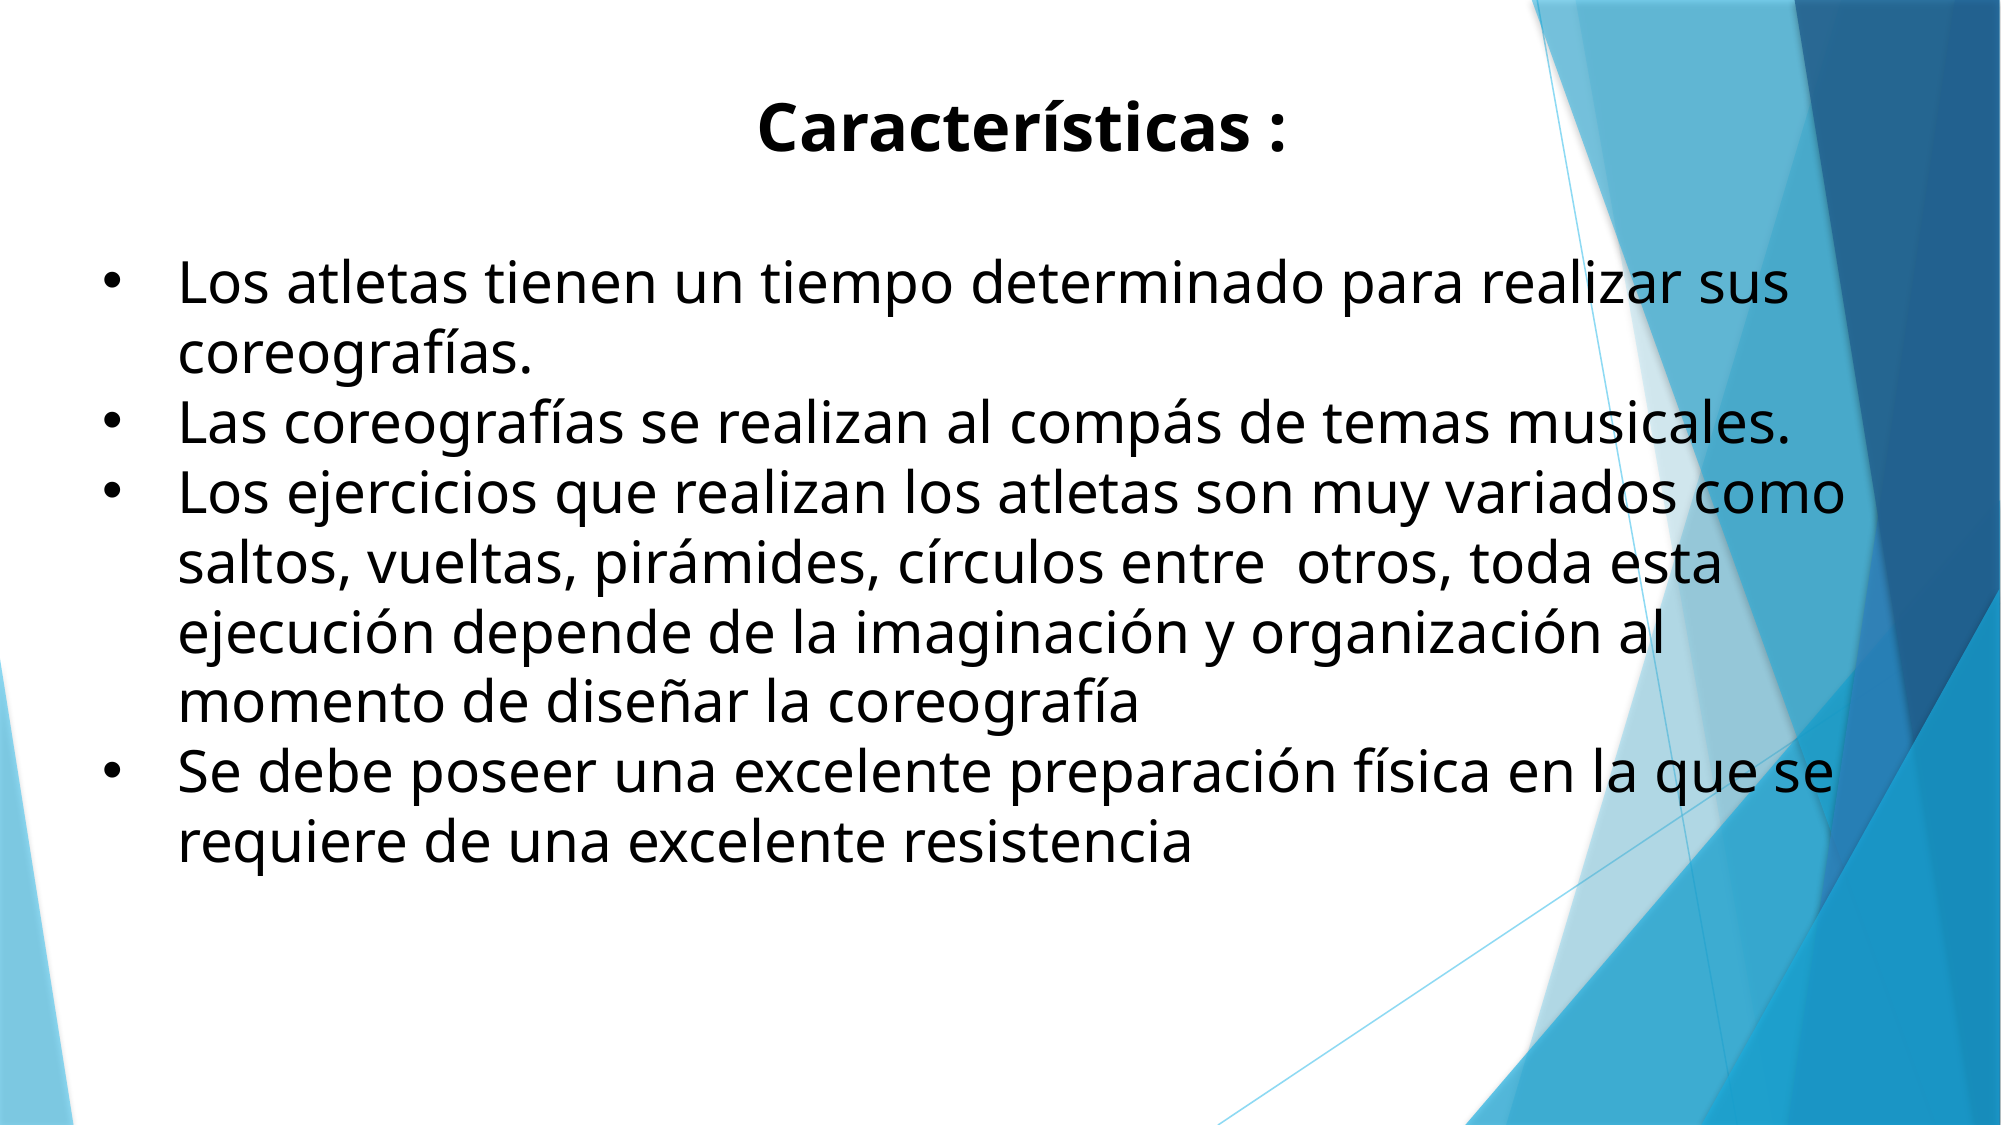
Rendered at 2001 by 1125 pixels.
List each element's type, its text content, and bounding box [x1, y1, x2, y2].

text_box Características : Los atletas tienen un tiempo determinado para realizar sus coreografías. Las coreografías se realizan al compás de temas musicales. Los ejercicios que realizan los atletas son muy variados como saltos, vueltas, pirámides, círculos entre otros, toda esta ejecución depende de la imaginación y organización al momento de diseñar la coreografía Se debe poseer una excelente preparación física en la que se requiere de una excelente resistencia [87, 77, 1958, 927]
